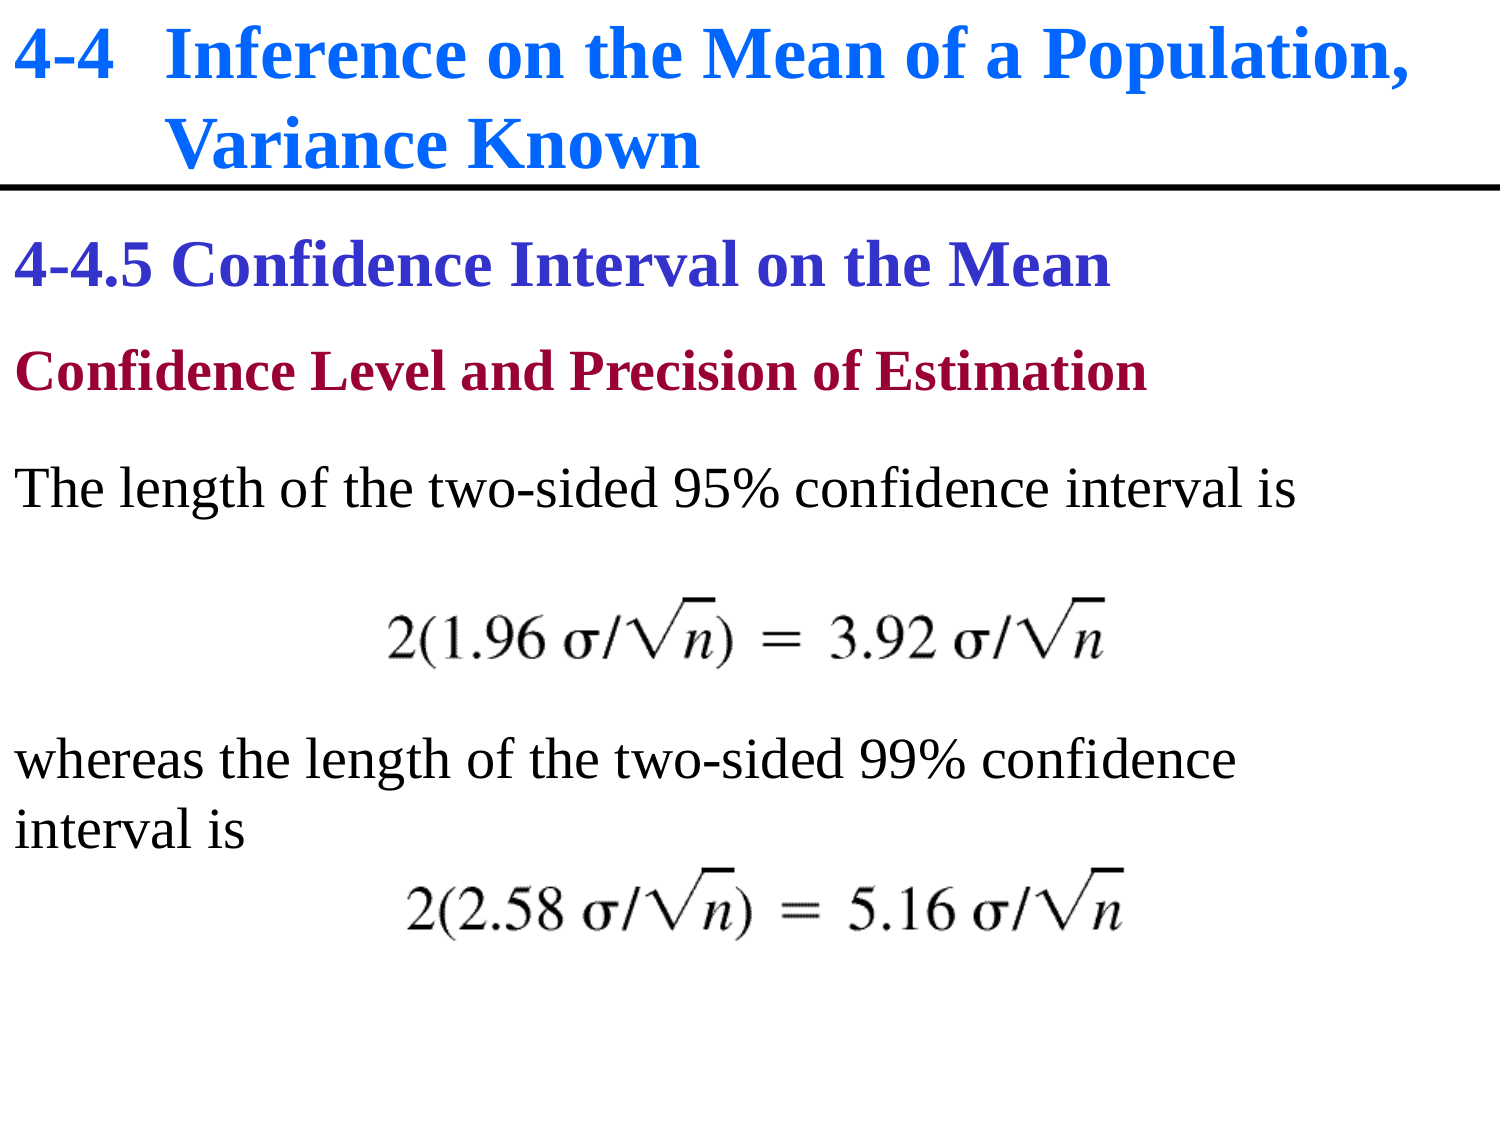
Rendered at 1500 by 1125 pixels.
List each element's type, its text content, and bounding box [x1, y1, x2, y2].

picture [374, 849, 1157, 963]
picture [337, 574, 1138, 701]
text_box Confidence Level and Precision of Estimation [0, 324, 1500, 410]
text_box 4-4 Inference on the Mean of a Population, Variance Known [0, 0, 1450, 187]
text_box whereas the length of the two-sided 99% confidence interval is [0, 712, 1267, 868]
text_box The length of the two-sided 95% confidence interval is [0, 441, 1313, 527]
text_box 4-4.5 Confidence Interval on the Mean [0, 212, 1425, 308]
